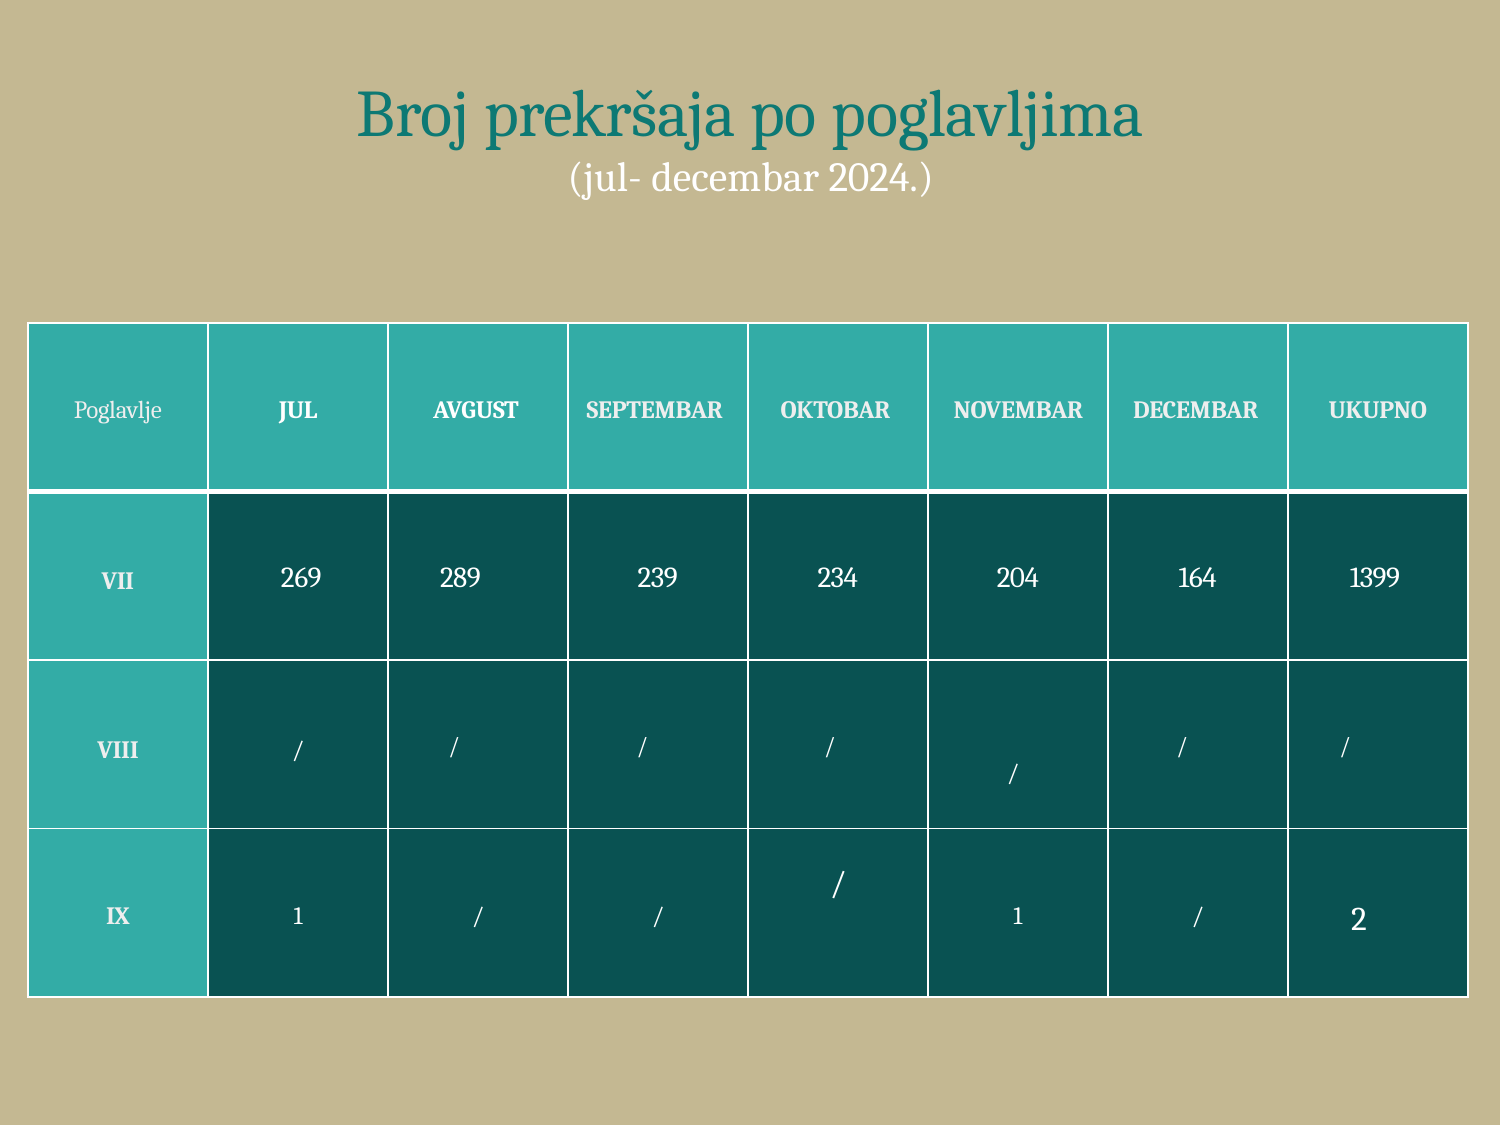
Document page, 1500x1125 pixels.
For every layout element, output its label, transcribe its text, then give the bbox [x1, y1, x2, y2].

table_cell / [929, 661, 1107, 828]
table_header NOVEMBAR [929, 324, 1107, 489]
table_cell / [749, 829, 927, 996]
table_cell / [389, 661, 567, 828]
table_cell VII [29, 494, 207, 659]
table_cell / [1109, 829, 1287, 996]
table_cell / [569, 661, 747, 828]
table_cell 1 [209, 829, 387, 996]
table_header DECEMBAR [1109, 324, 1287, 489]
table_cell IX [29, 829, 207, 996]
title Broj prekršaja po poglavljima (jul- decembar 2024.) [62, 0, 1438, 258]
table_header UKUPNO [1289, 324, 1467, 489]
table_header SEPTEMBAR [569, 324, 747, 489]
table_cell 1399 [1289, 494, 1467, 659]
table_cell 289 [389, 494, 567, 659]
table_cell 164 [1109, 494, 1287, 659]
table_cell 269 [209, 494, 387, 659]
table_cell / [569, 829, 747, 996]
table_header Poglavlje [29, 324, 207, 489]
table_header AVGUST [389, 324, 567, 489]
table_cell / [1289, 661, 1467, 828]
table_cell / [749, 661, 927, 828]
table_cell 239 [569, 494, 747, 659]
table_cell 1 [929, 829, 1107, 996]
table_cell / [209, 661, 387, 828]
table_cell 234 [749, 494, 927, 659]
table_cell / [389, 829, 567, 996]
table_cell VIII [29, 661, 207, 828]
table_cell 2 [1289, 829, 1467, 996]
table_header OKTOBAR [749, 324, 927, 489]
table_header JUL [209, 324, 387, 489]
table_cell 204 [929, 494, 1107, 659]
table_cell / [1109, 661, 1287, 828]
